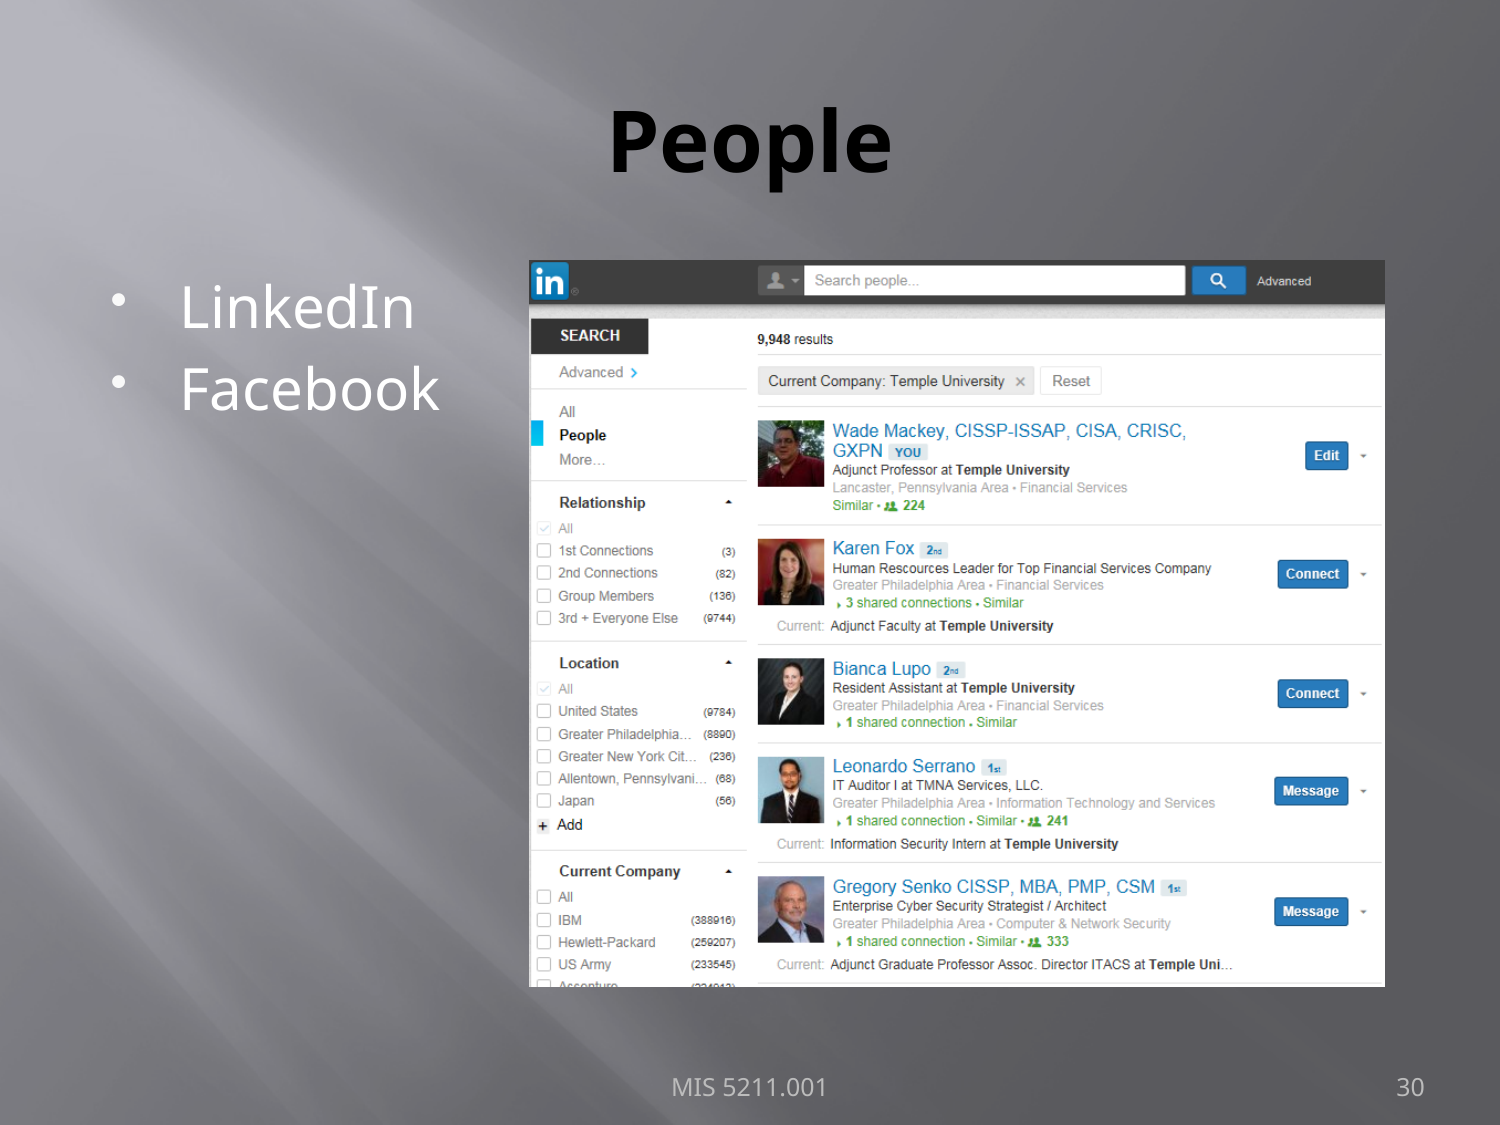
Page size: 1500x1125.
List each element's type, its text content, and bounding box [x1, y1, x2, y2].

picture [529, 260, 1385, 987]
list LinkedIn Facebook [75, 262, 1425, 1035]
title People [75, 45, 1425, 233]
footer MIS 5211.001 [512, 1052, 988, 1113]
slide_number 30 [1299, 1052, 1425, 1113]
